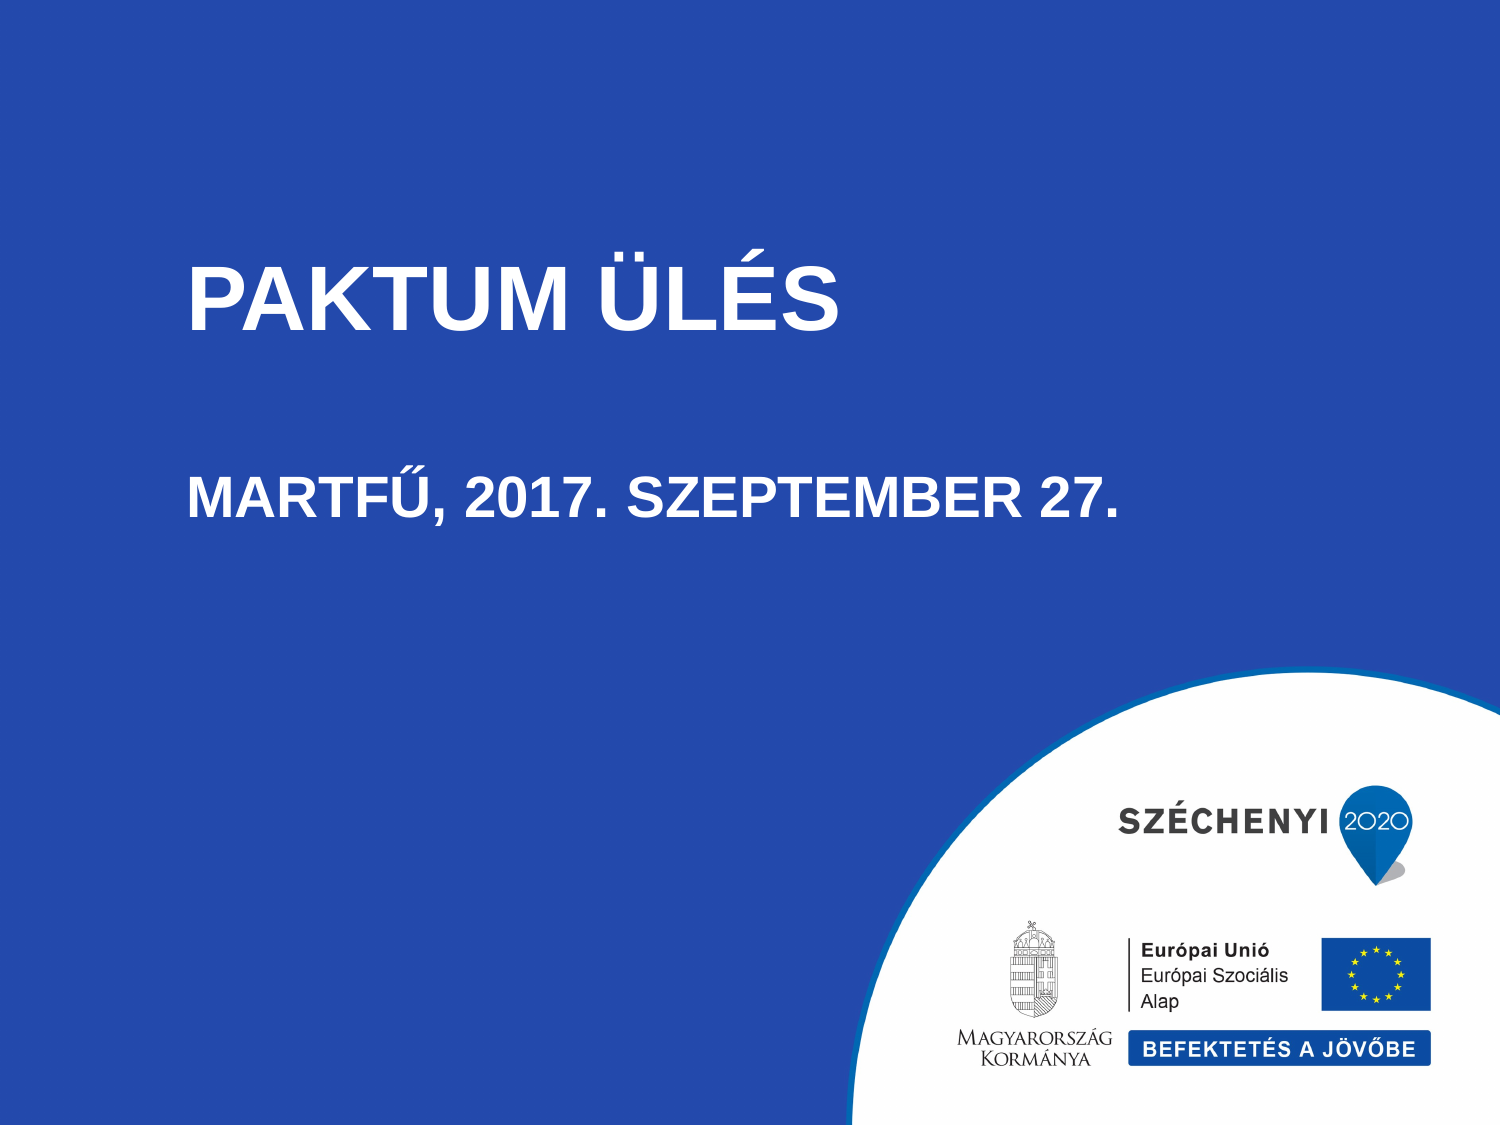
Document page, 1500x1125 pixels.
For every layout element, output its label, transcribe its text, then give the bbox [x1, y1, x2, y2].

picture [0, 0, 1500, 1125]
title Paktum ülés Martfű, 2017. szeptember 27. [171, 231, 1140, 468]
